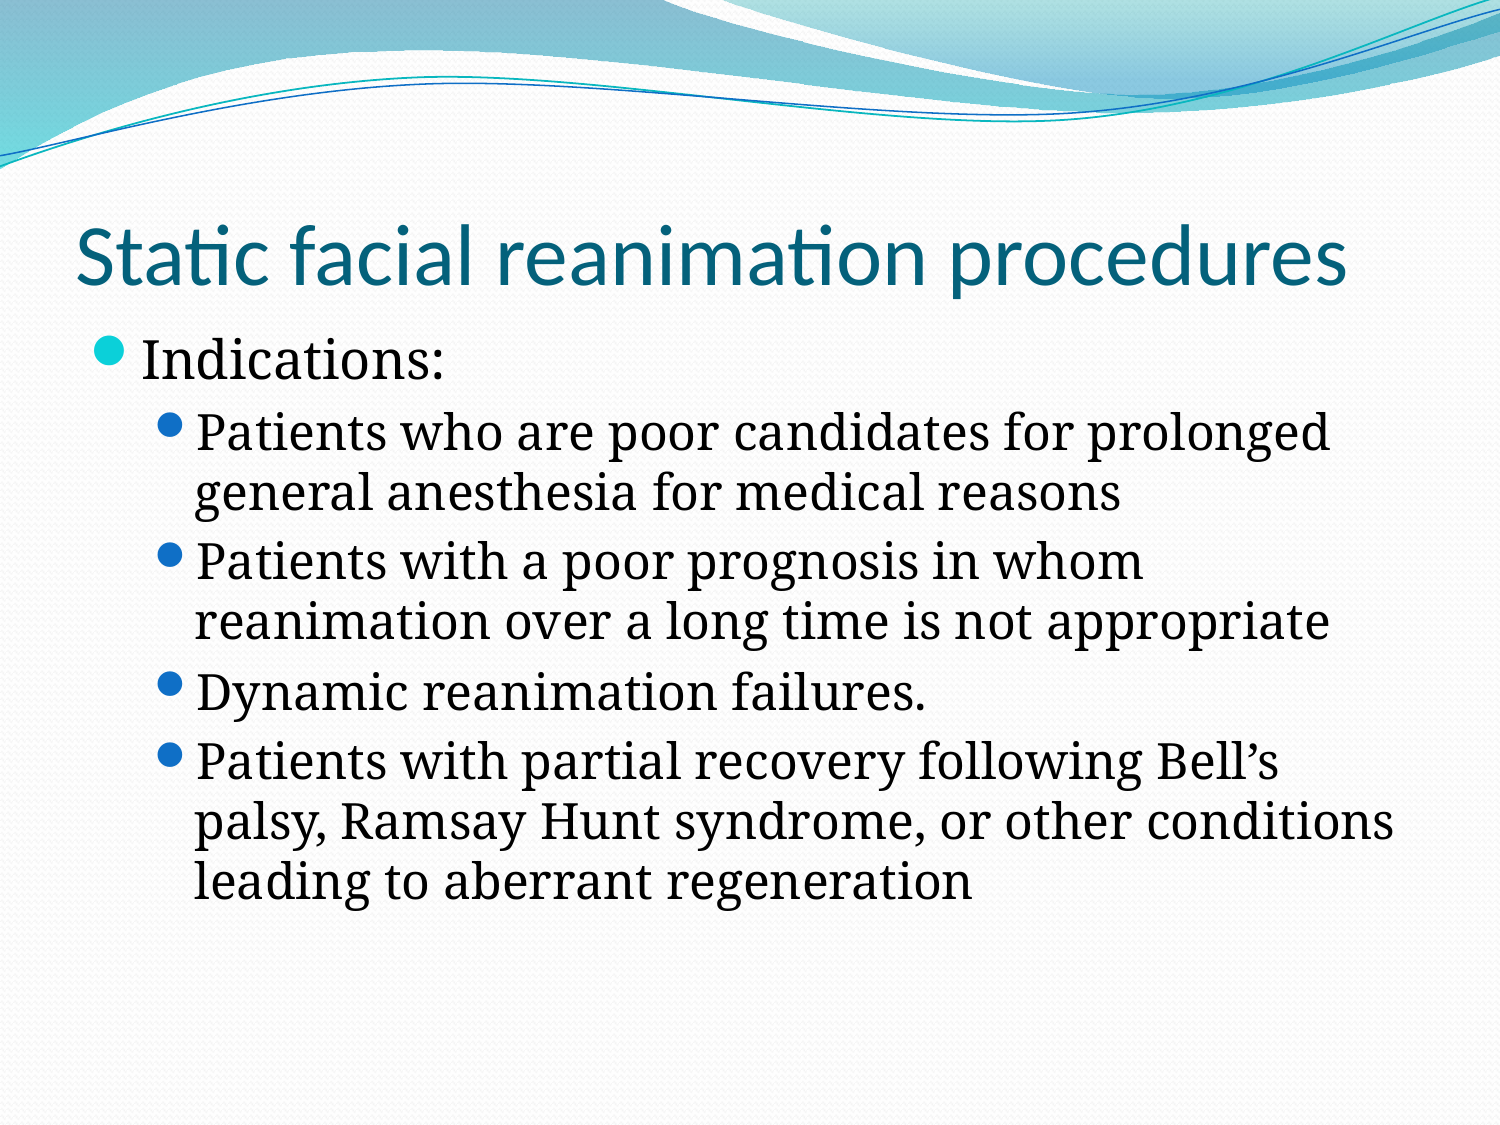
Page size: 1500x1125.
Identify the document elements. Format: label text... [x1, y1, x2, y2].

title Static facial reanimation procedures [75, 115, 1425, 303]
list Indications: Patients who are poor candidates for prolonged general anesthesia for medical reasons Patients with a poor prognosis in whom reanimation over a long time is not appropriate Dynamic reanimation failures. Patients with partial recovery following Bell’s palsy, Ramsay Hunt syndrome, or other conditions leading to aberrant regeneration [75, 317, 1425, 1038]
